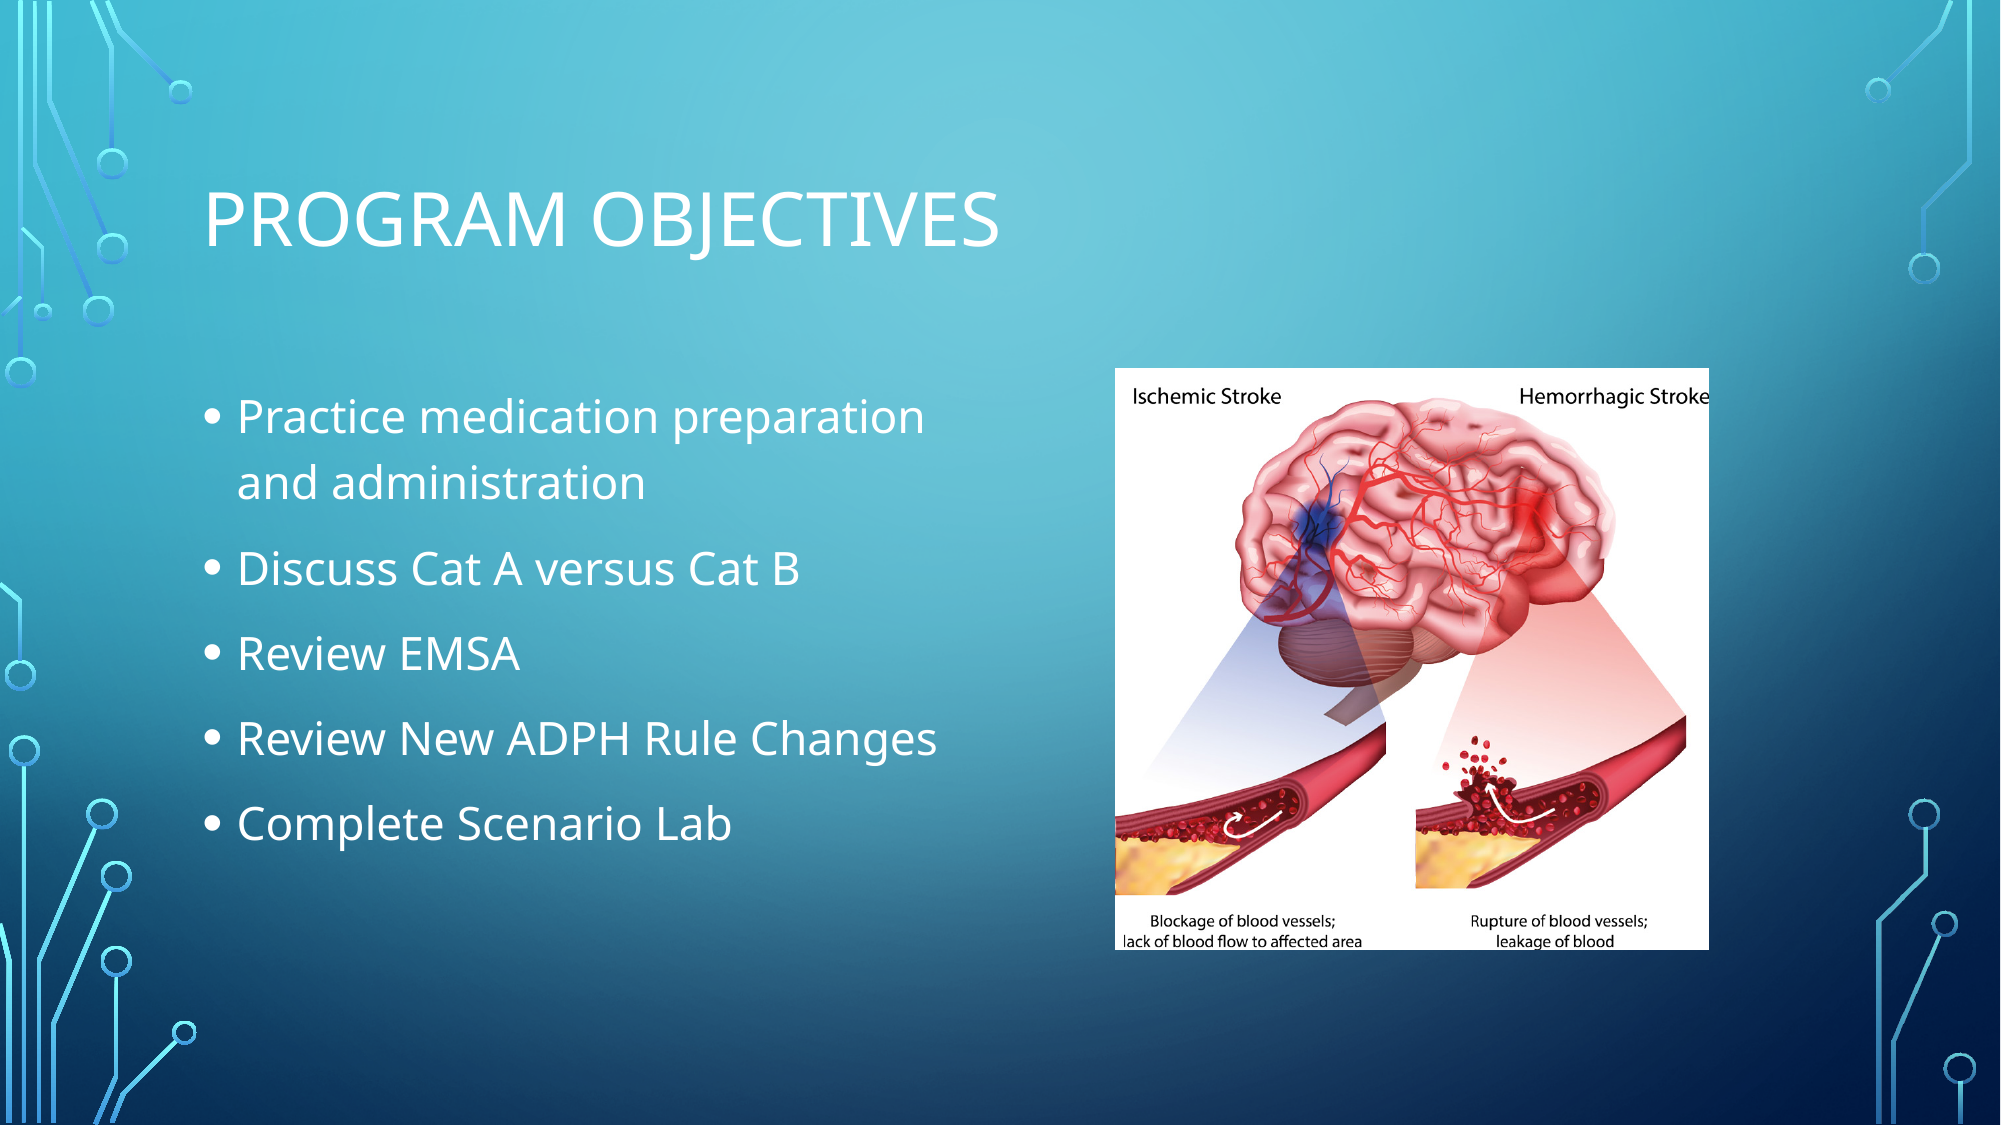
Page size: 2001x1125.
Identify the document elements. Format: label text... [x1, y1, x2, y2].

title Program Objectives [187, 101, 1813, 344]
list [1115, 368, 1710, 951]
list Practice medication preparation and administration Discuss Cat A versus Cat B Review EMSA Review New ADPH Rule Changes Complete Scenario Lab [187, 369, 988, 950]
